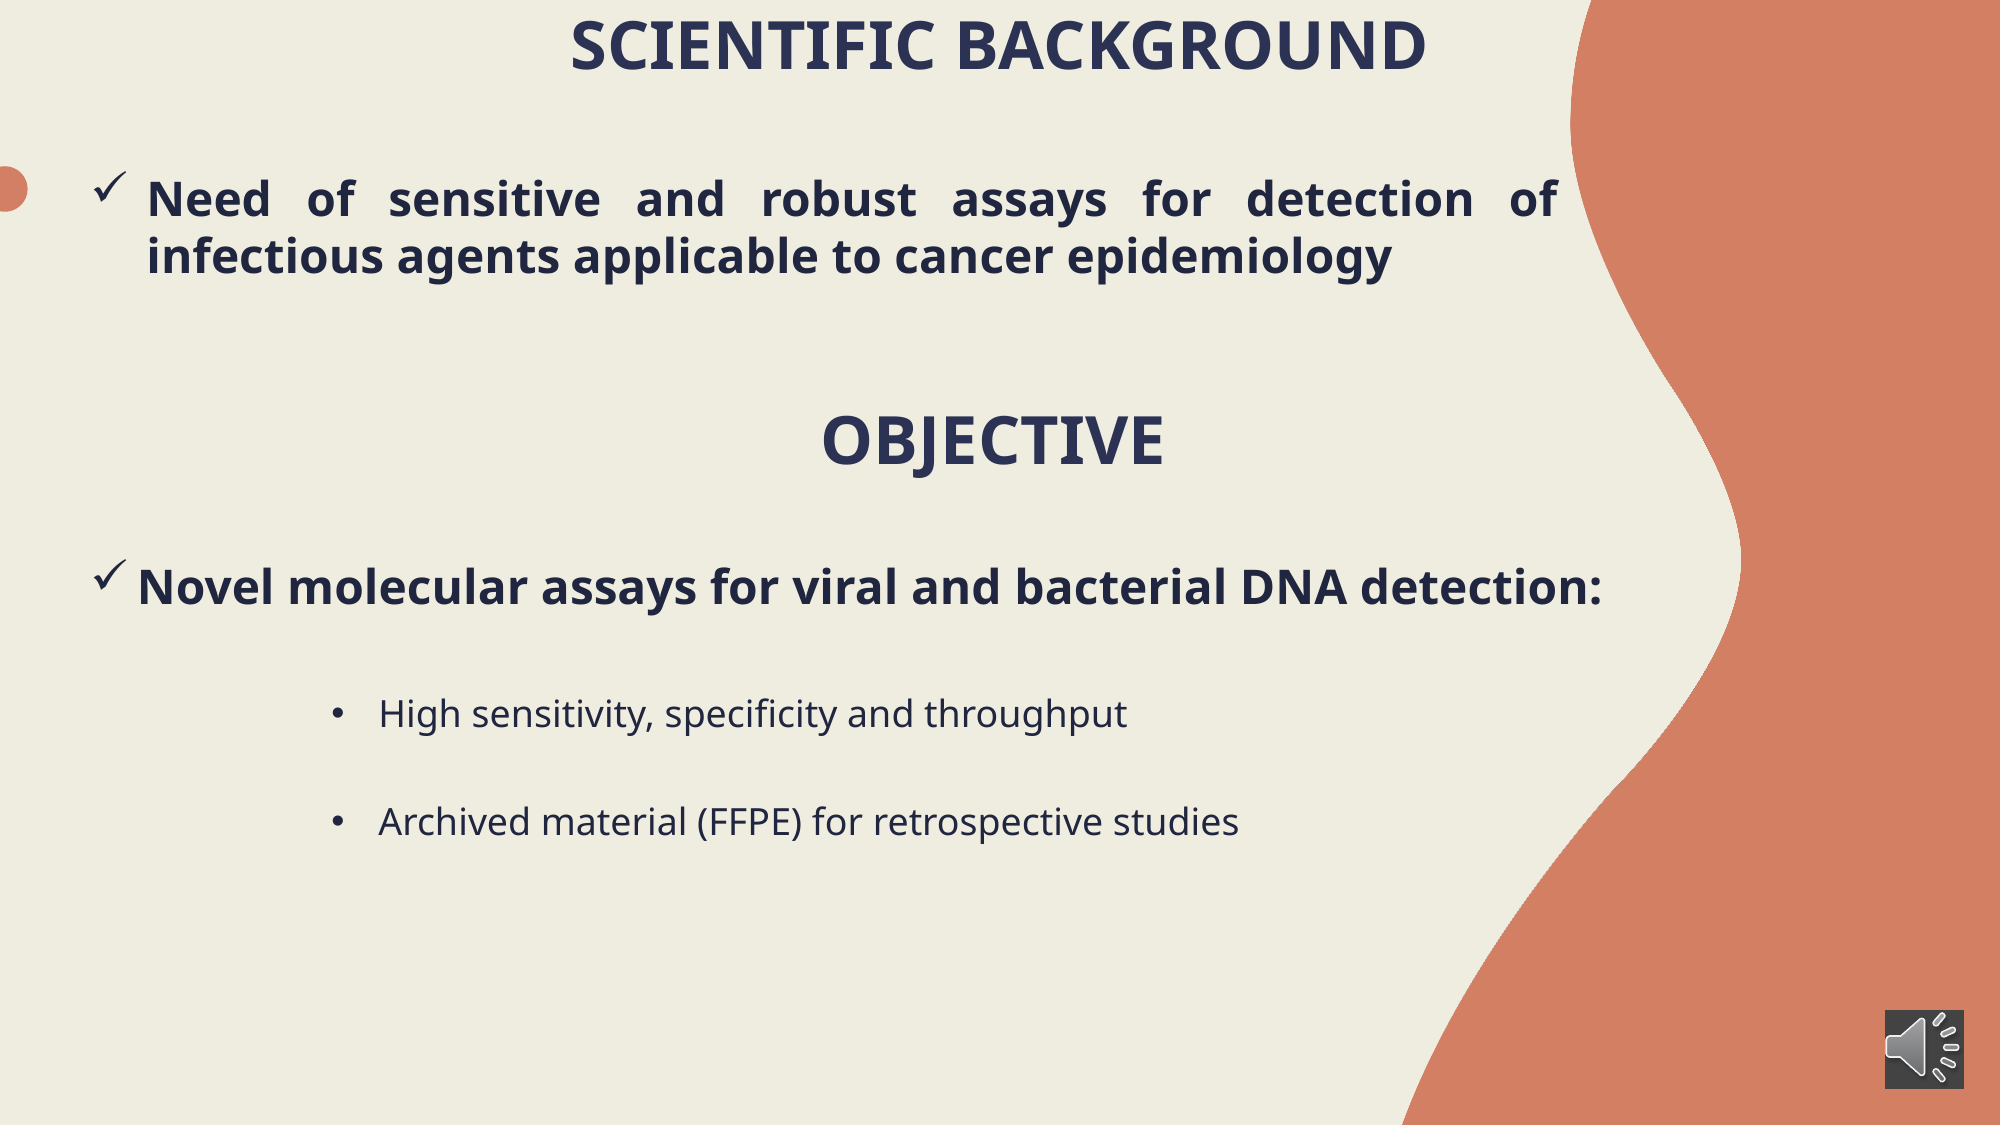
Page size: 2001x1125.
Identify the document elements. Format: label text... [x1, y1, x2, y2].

text_box Need of sensitive and robust assays for detection of infectious agents applicable to cancer epidemiology [75, 160, 1574, 291]
picture [1402, 104, 2000, 399]
text_box Archived material (FFPE) for retrospective studies [316, 790, 1509, 851]
text_box High sensitivity, specificity and throughput [316, 683, 1509, 743]
text_box OBJECTIVE [0, 399, 2000, 486]
text_box Novel molecular assays for viral and bacterial DNA detection: [75, 549, 1999, 622]
picture [1402, 0, 2000, 5]
picture [1402, 486, 2000, 1125]
title SCIENTIFIC BACKGROUND [0, 5, 2000, 104]
